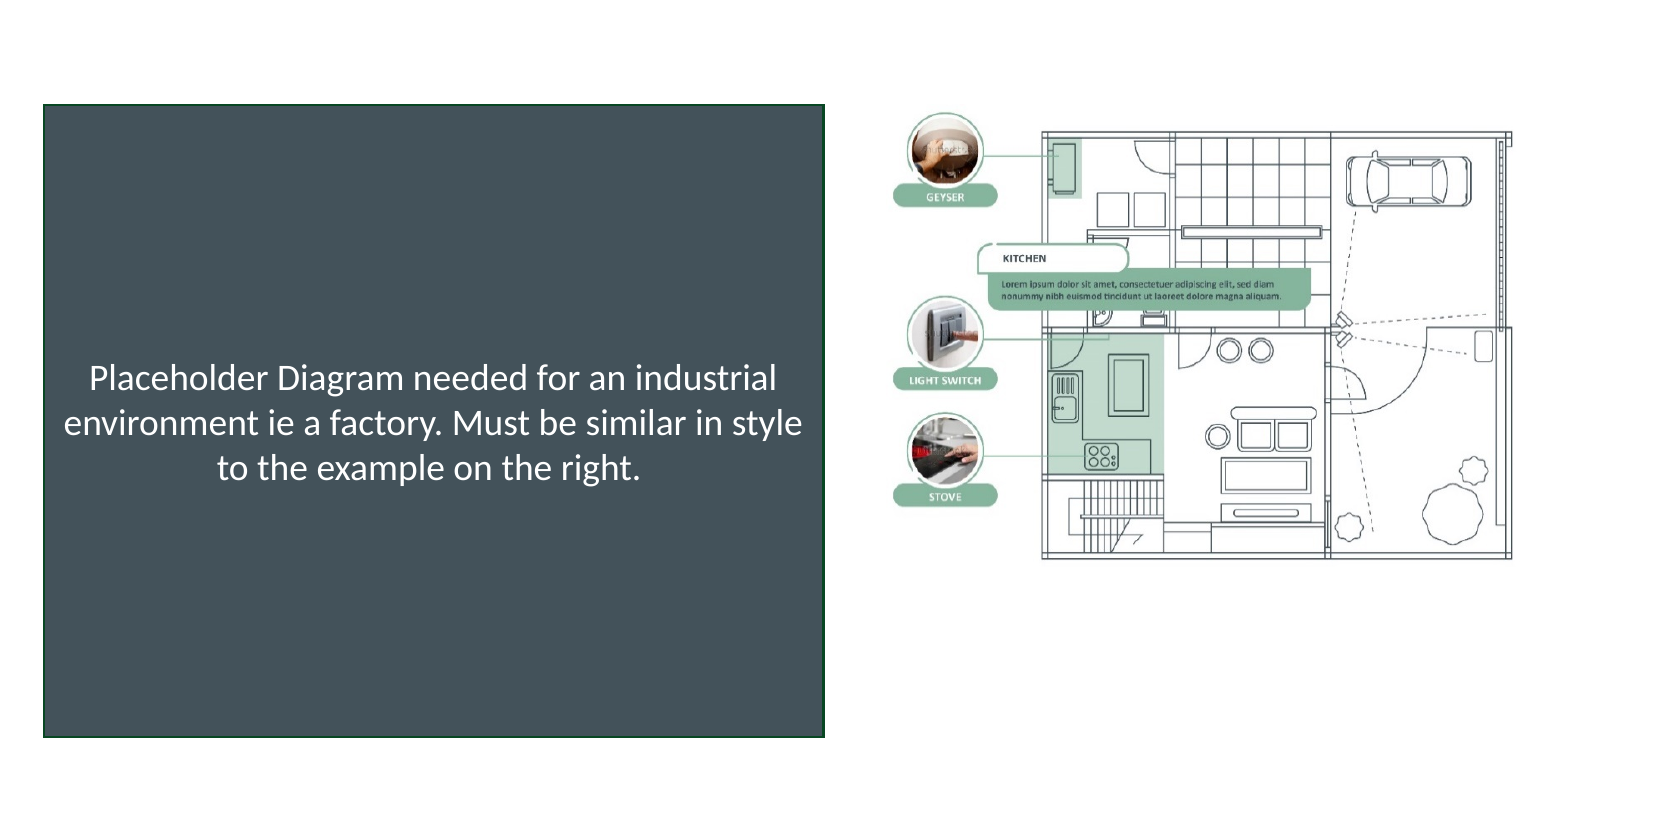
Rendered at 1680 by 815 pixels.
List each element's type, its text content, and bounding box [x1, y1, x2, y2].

picture [872, 104, 1523, 567]
text_box Placeholder Diagram needed for an industrial environment ie a factory. Must be similar in style to the example on the right. [43, 104, 825, 738]
